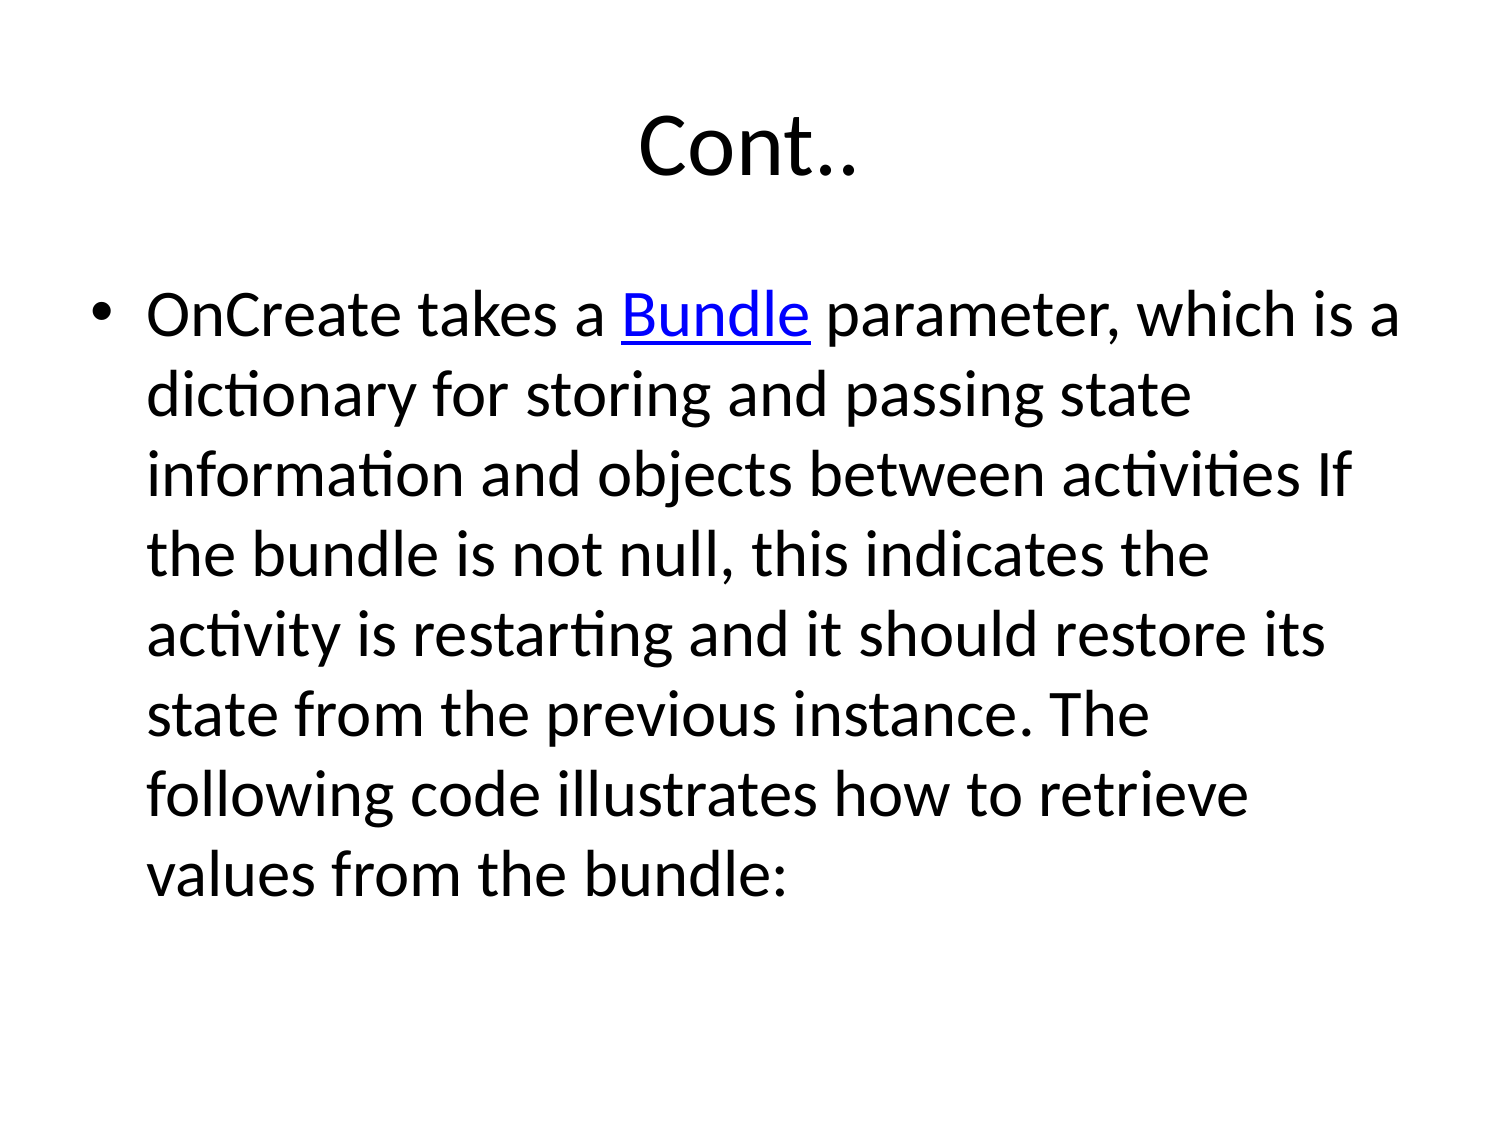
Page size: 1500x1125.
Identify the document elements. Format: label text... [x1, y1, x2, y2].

list OnCreate takes a Bundle parameter, which is a dictionary for storing and passing state information and objects between activities If the bundle is not null, this indicates the activity is restarting and it should restore its state from the previous instance. The following code illustrates how to retrieve values from the bundle: [75, 262, 1425, 1005]
title Cont.. [75, 45, 1425, 233]
